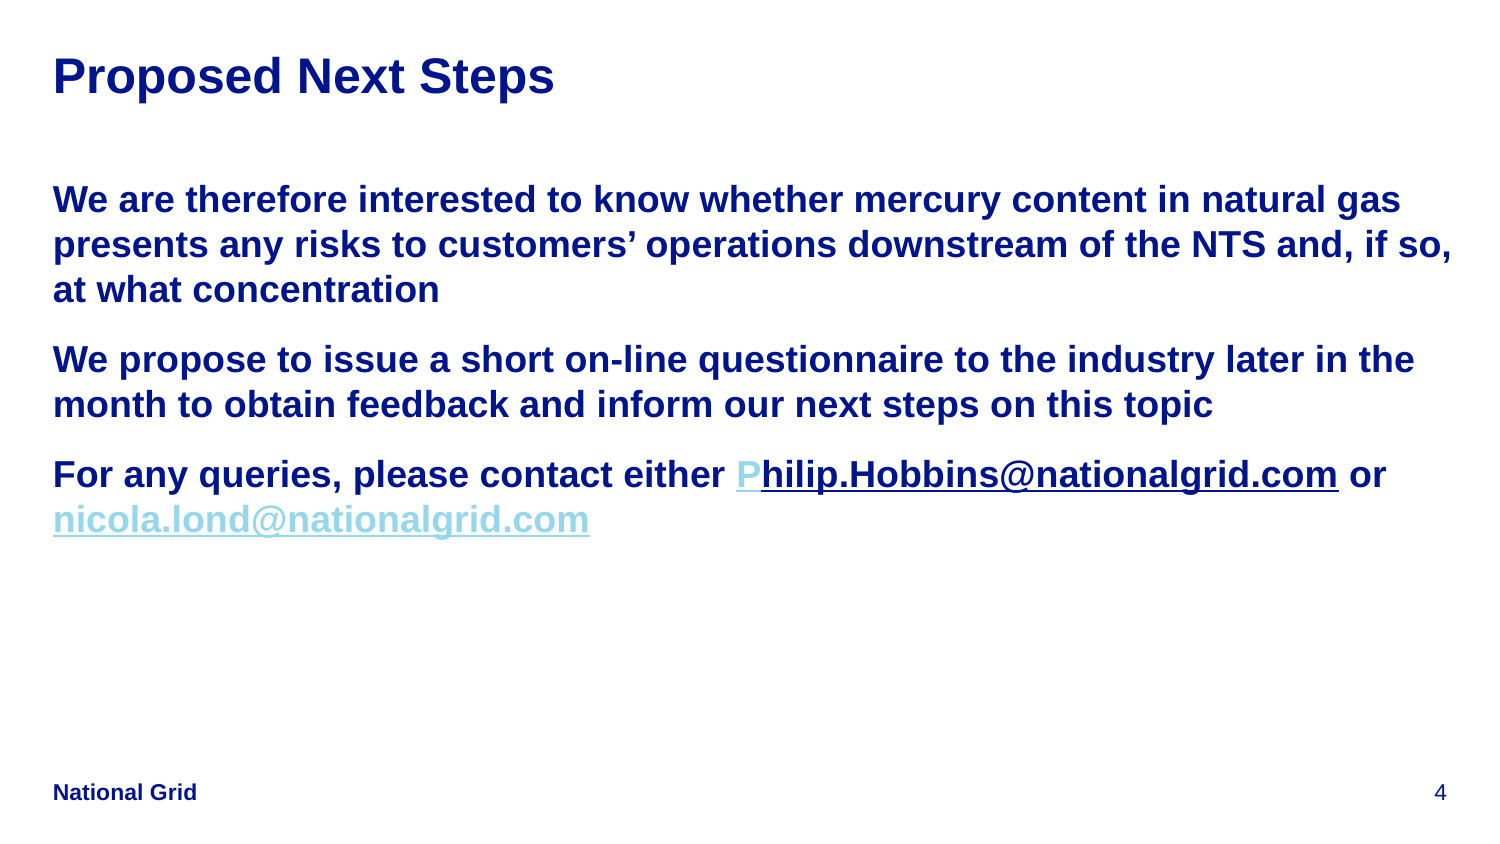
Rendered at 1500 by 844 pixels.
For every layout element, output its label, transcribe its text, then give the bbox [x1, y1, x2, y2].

title Proposed Next Steps [52, 43, 1447, 115]
list We are therefore interested to know whether mercury content in natural gas presents any risks to customers’ operations downstream of the NTS and, if so, at what concentration We propose to issue a short on-line questionnaire to the industry later in the month to obtain feedback and inform our next steps on this topic For any queries, please contact either Philip.Hobbins@nationalgrid.com or nicola.lond@nationalgrid.com [52, 175, 1469, 544]
